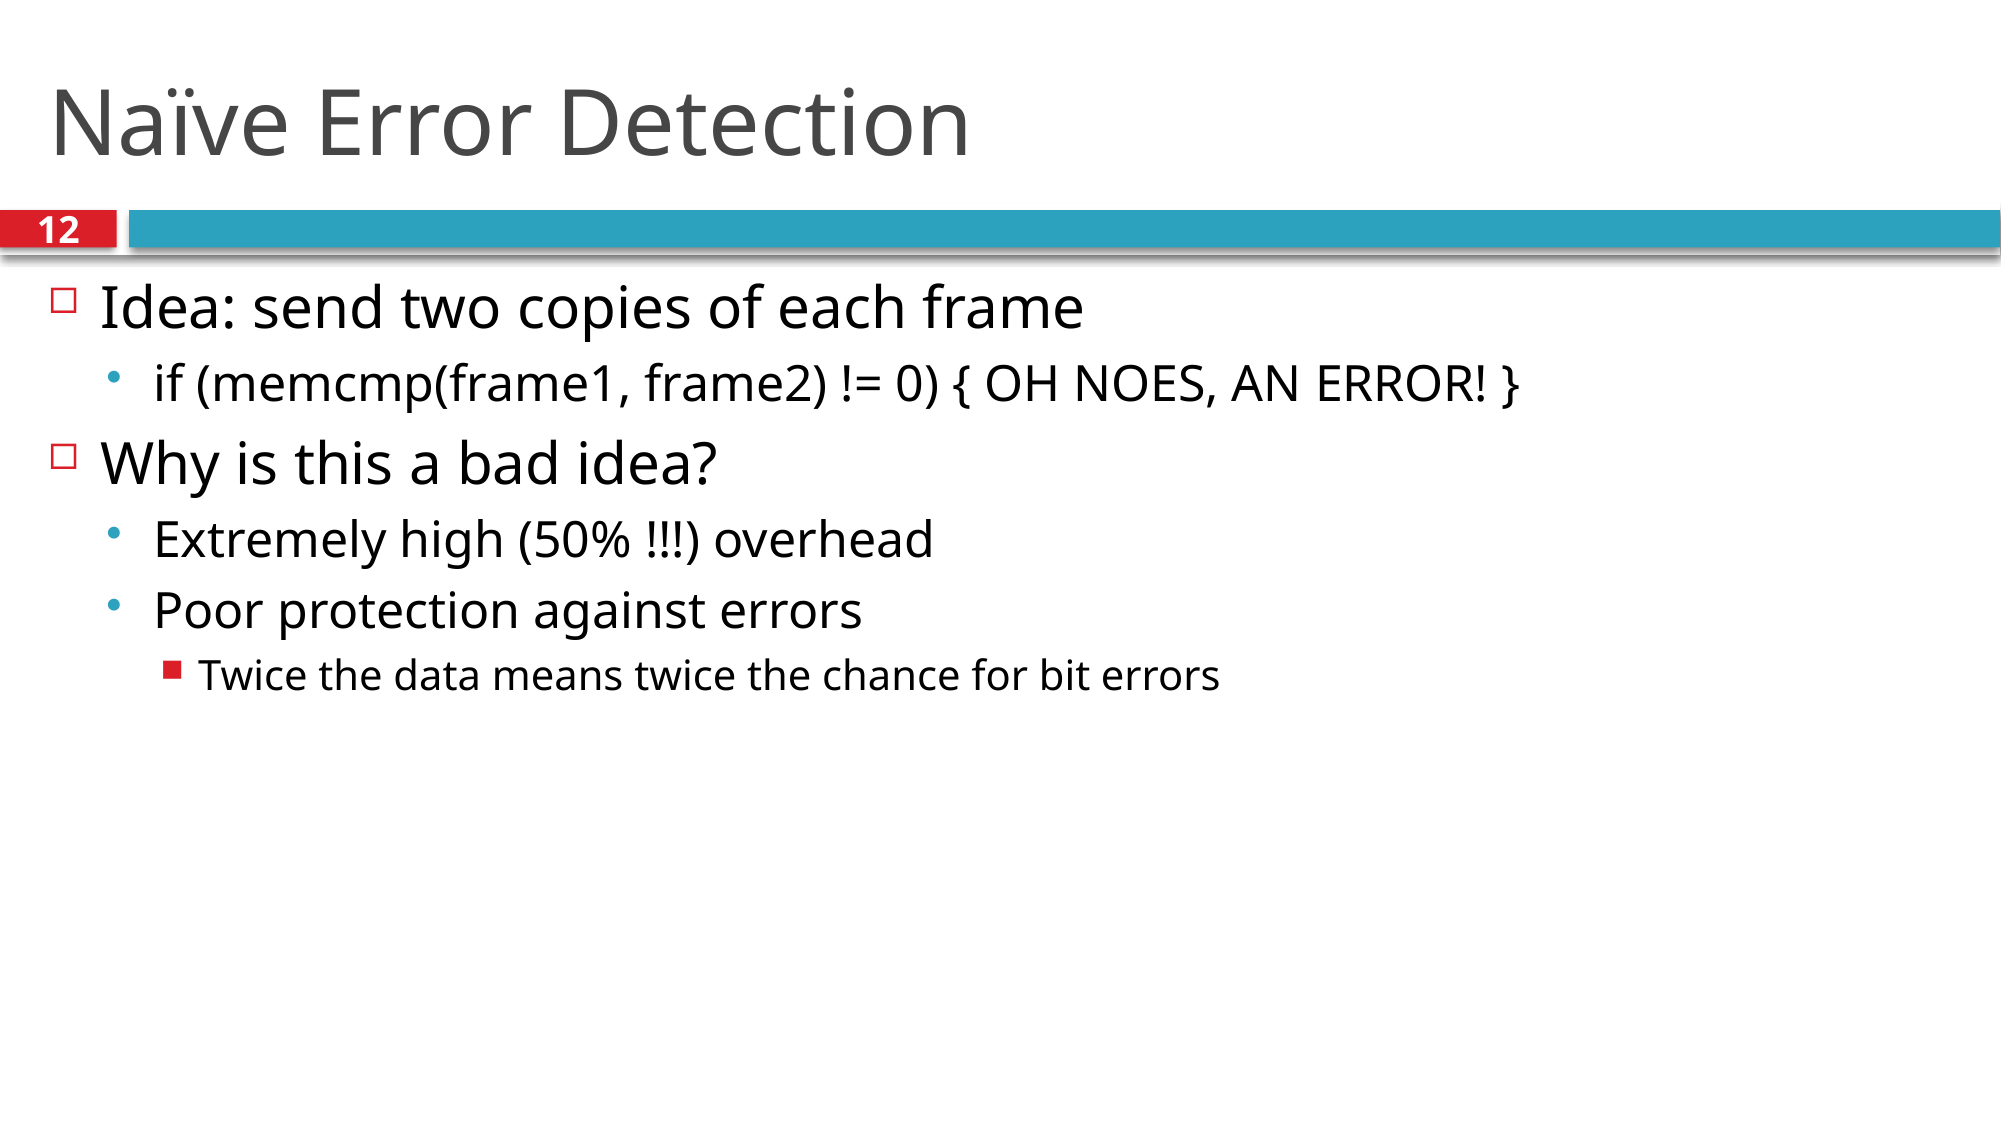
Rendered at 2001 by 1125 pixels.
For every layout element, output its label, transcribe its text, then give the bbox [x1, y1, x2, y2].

list Idea: send two copies of each frame if (memcmp(frame1, frame2) != 0) { OH NOES, AN ERROR! } Why is this a bad idea? Extremely high (50% !!!) overhead Poor protection against errors Twice the data means twice the chance for bit errors [33, 262, 1967, 1100]
slide_number 12 [0, 206, 117, 257]
title Naïve Error Detection [33, 37, 1967, 200]
